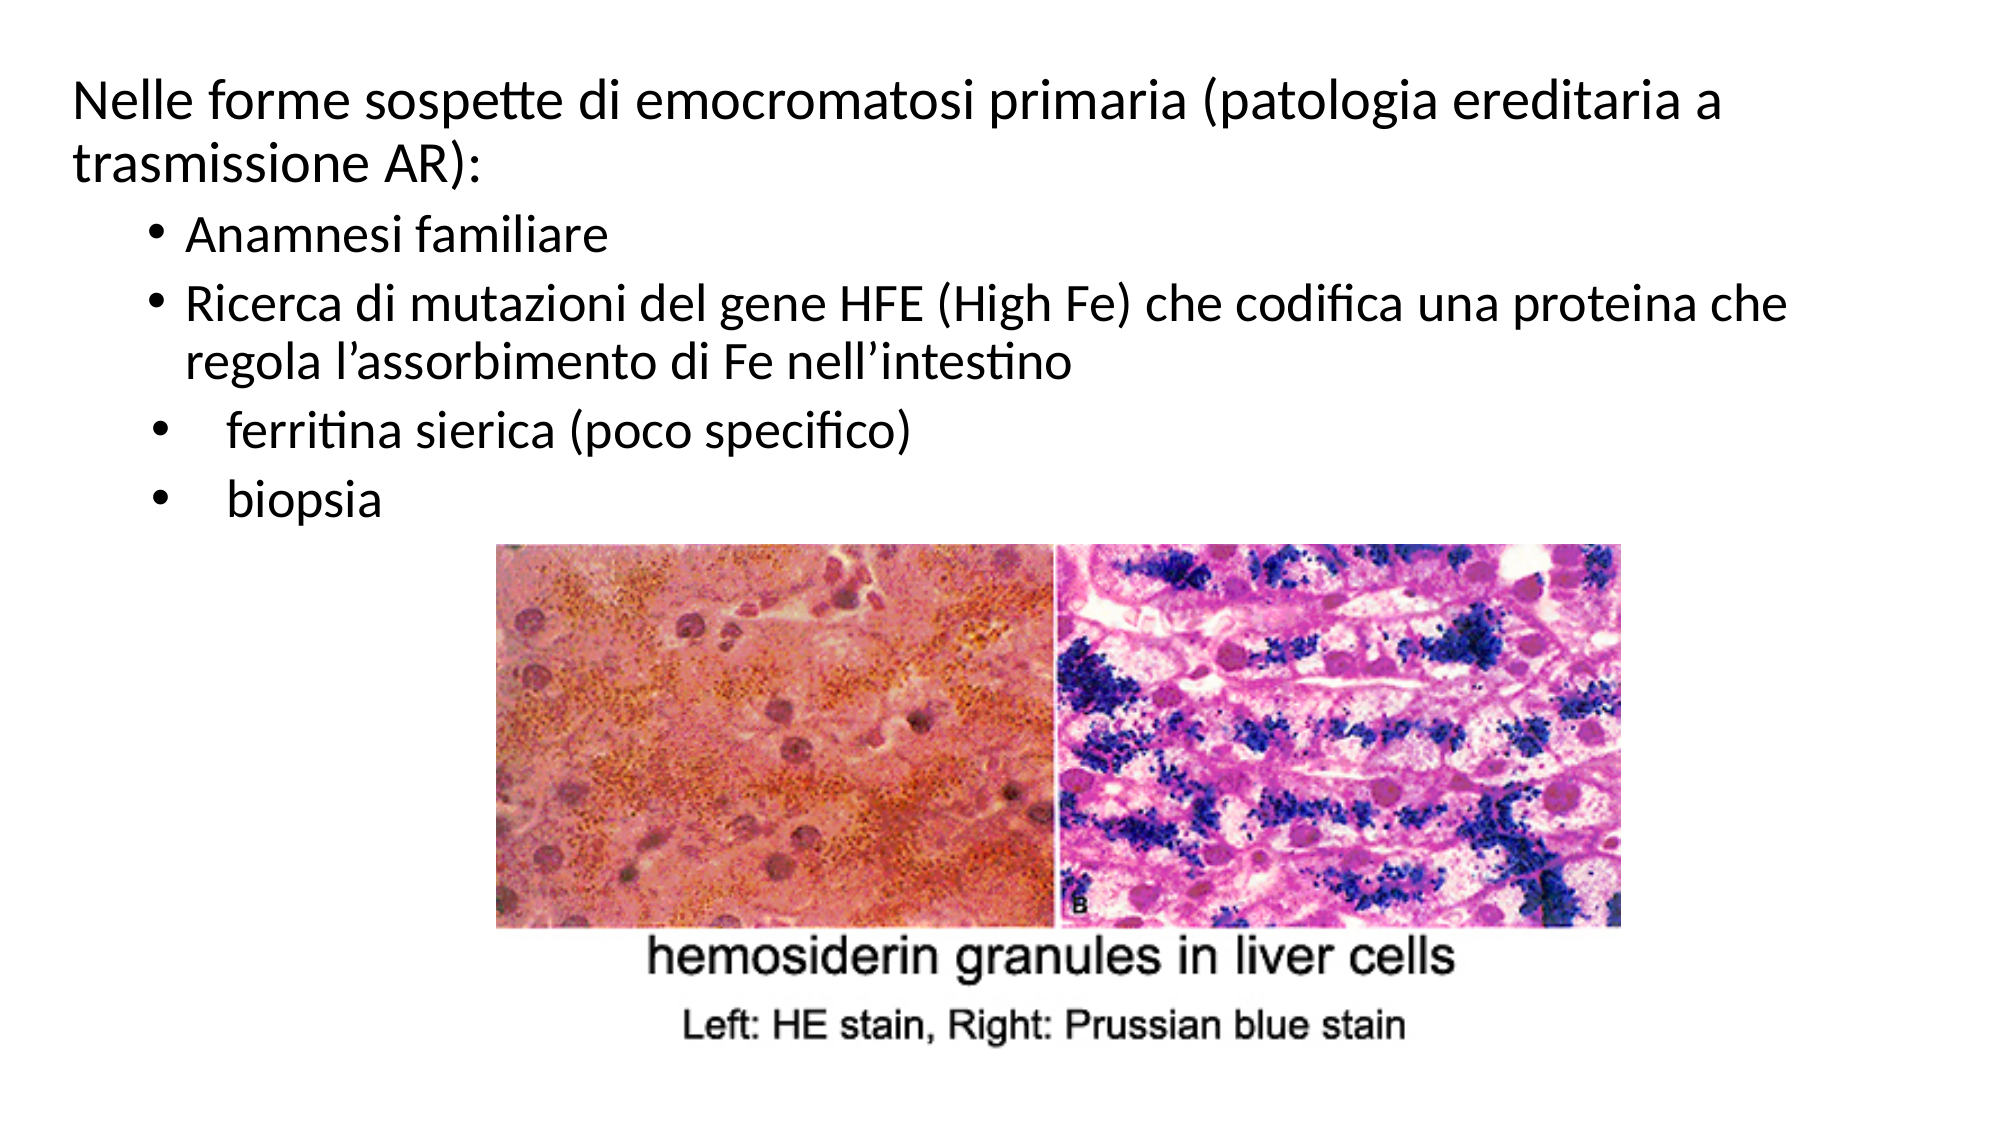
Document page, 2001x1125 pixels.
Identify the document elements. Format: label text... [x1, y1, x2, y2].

picture [496, 544, 1621, 1087]
list Nelle forme sospette di emocromatosi primaria (patologia ereditaria a trasmissione AR): Anamnesi familiare Ricerca di mutazioni del gene HFE (High Fe) che codifica una proteina che regola l’assorbimento di Fe nell’intestino ferritina sierica (poco specifico) biopsia [57, 61, 1886, 794]
